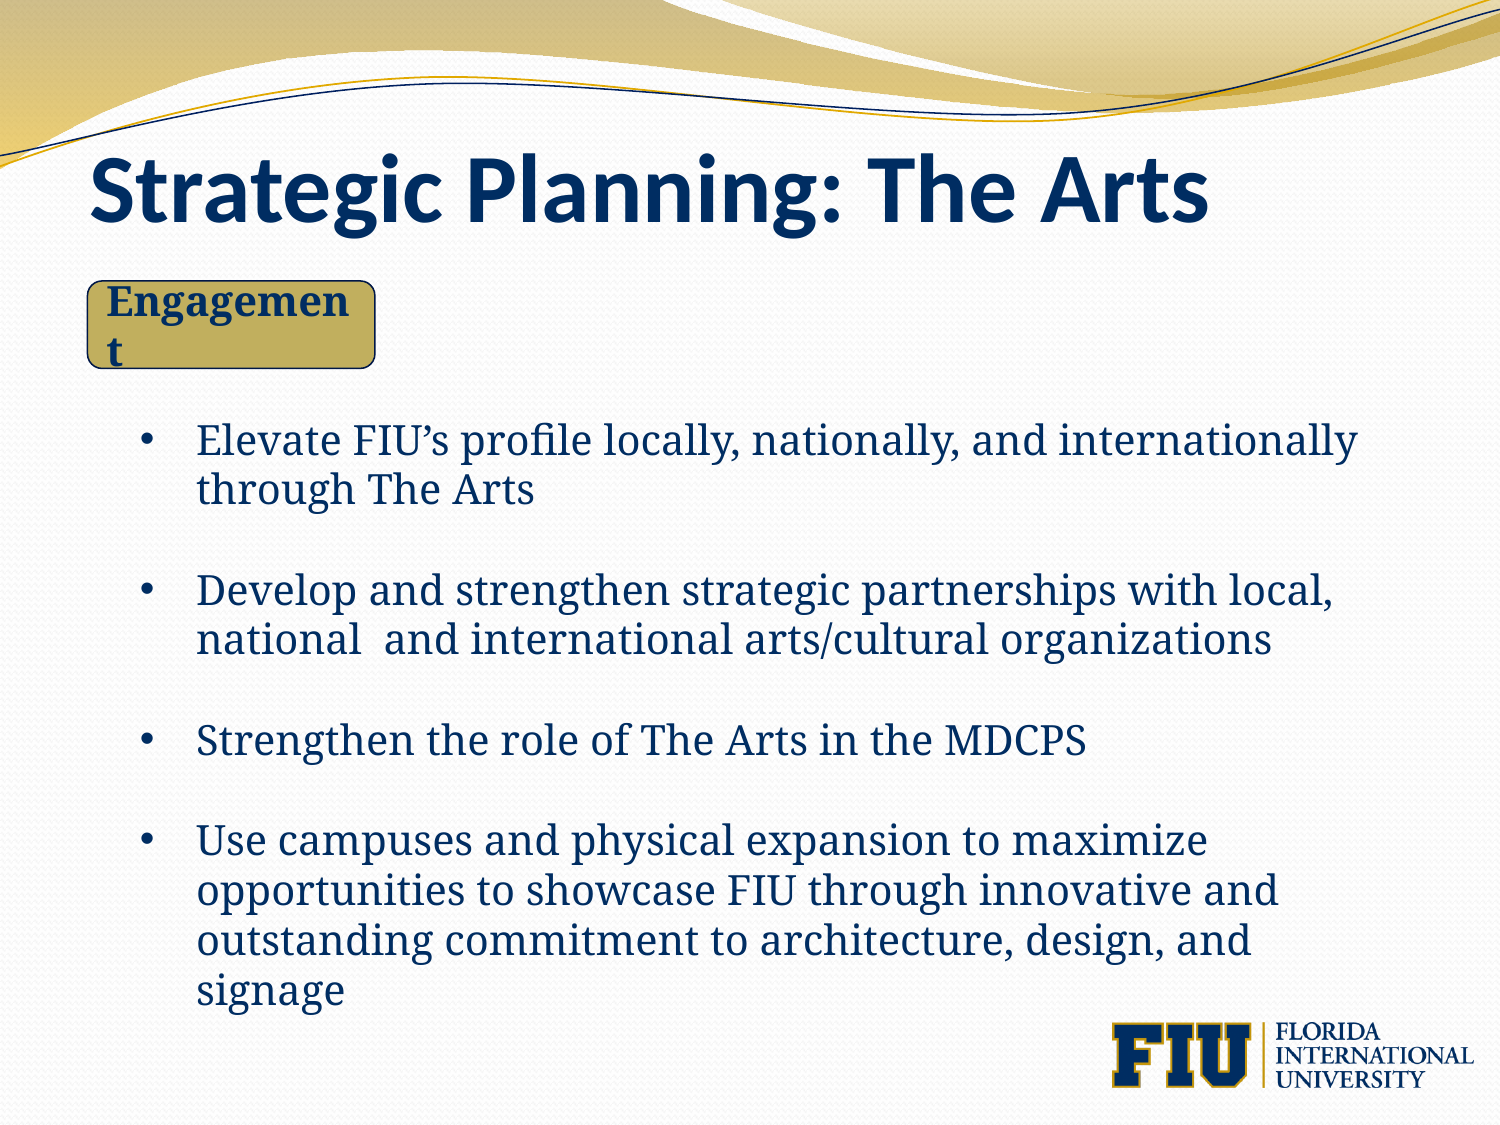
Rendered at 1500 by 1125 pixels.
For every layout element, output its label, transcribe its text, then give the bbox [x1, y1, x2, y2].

picture [1112, 1022, 1474, 1088]
text_box Engagement [86, 304, 376, 370]
text_box Elevate FIU’s profile locally, nationally, and internationally through The Arts Develop and strengthen strategic partnerships with local, national and international arts/cultural organizations Strengthen the role of The Arts in the MDCPS Use campuses and physical expansion to maximize opportunities to showcase FIU through innovative and outstanding commitment to architecture, design, and signage [124, 405, 1413, 1021]
text_box Strategic Planning: The Arts [74, 115, 1425, 304]
